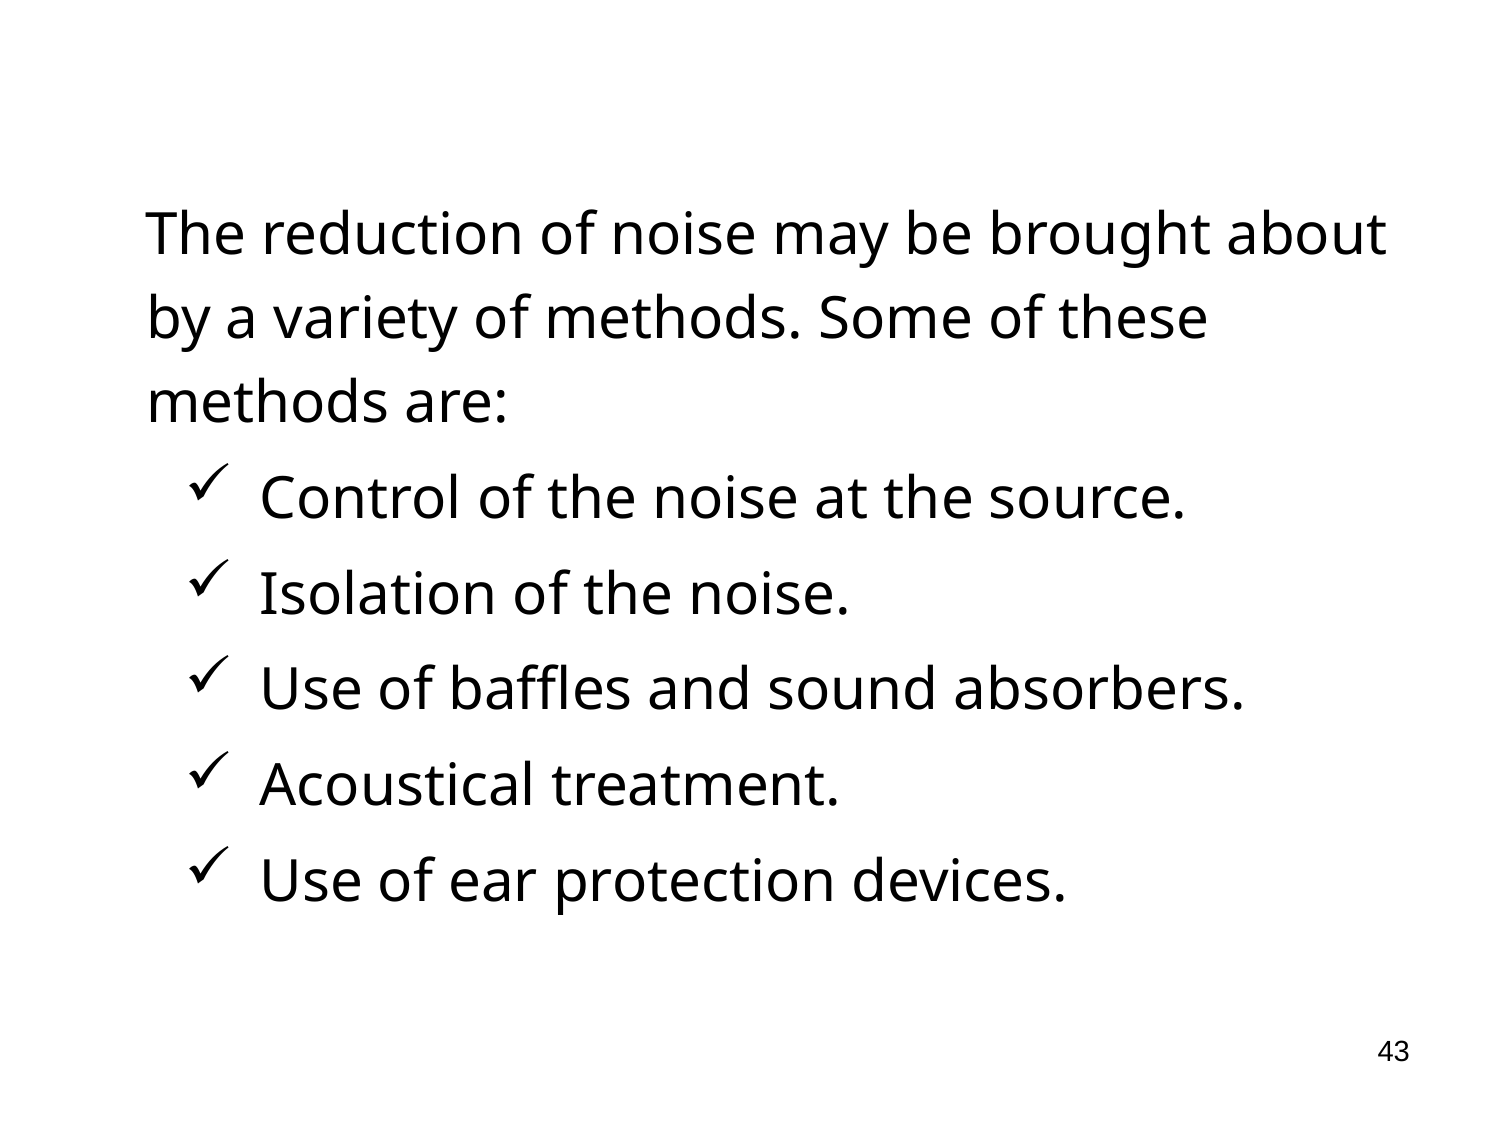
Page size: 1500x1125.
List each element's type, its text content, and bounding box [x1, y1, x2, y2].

list The reduction of noise may be brought about by a variety of methods. Some of these methods are: Control of the noise at the source. Isolation of the noise. Use of baffles and sound absorbers. Acoustical treatment. Use of ear protection devices. [74, 174, 1426, 918]
slide_number 43 [1074, 1024, 1426, 1103]
